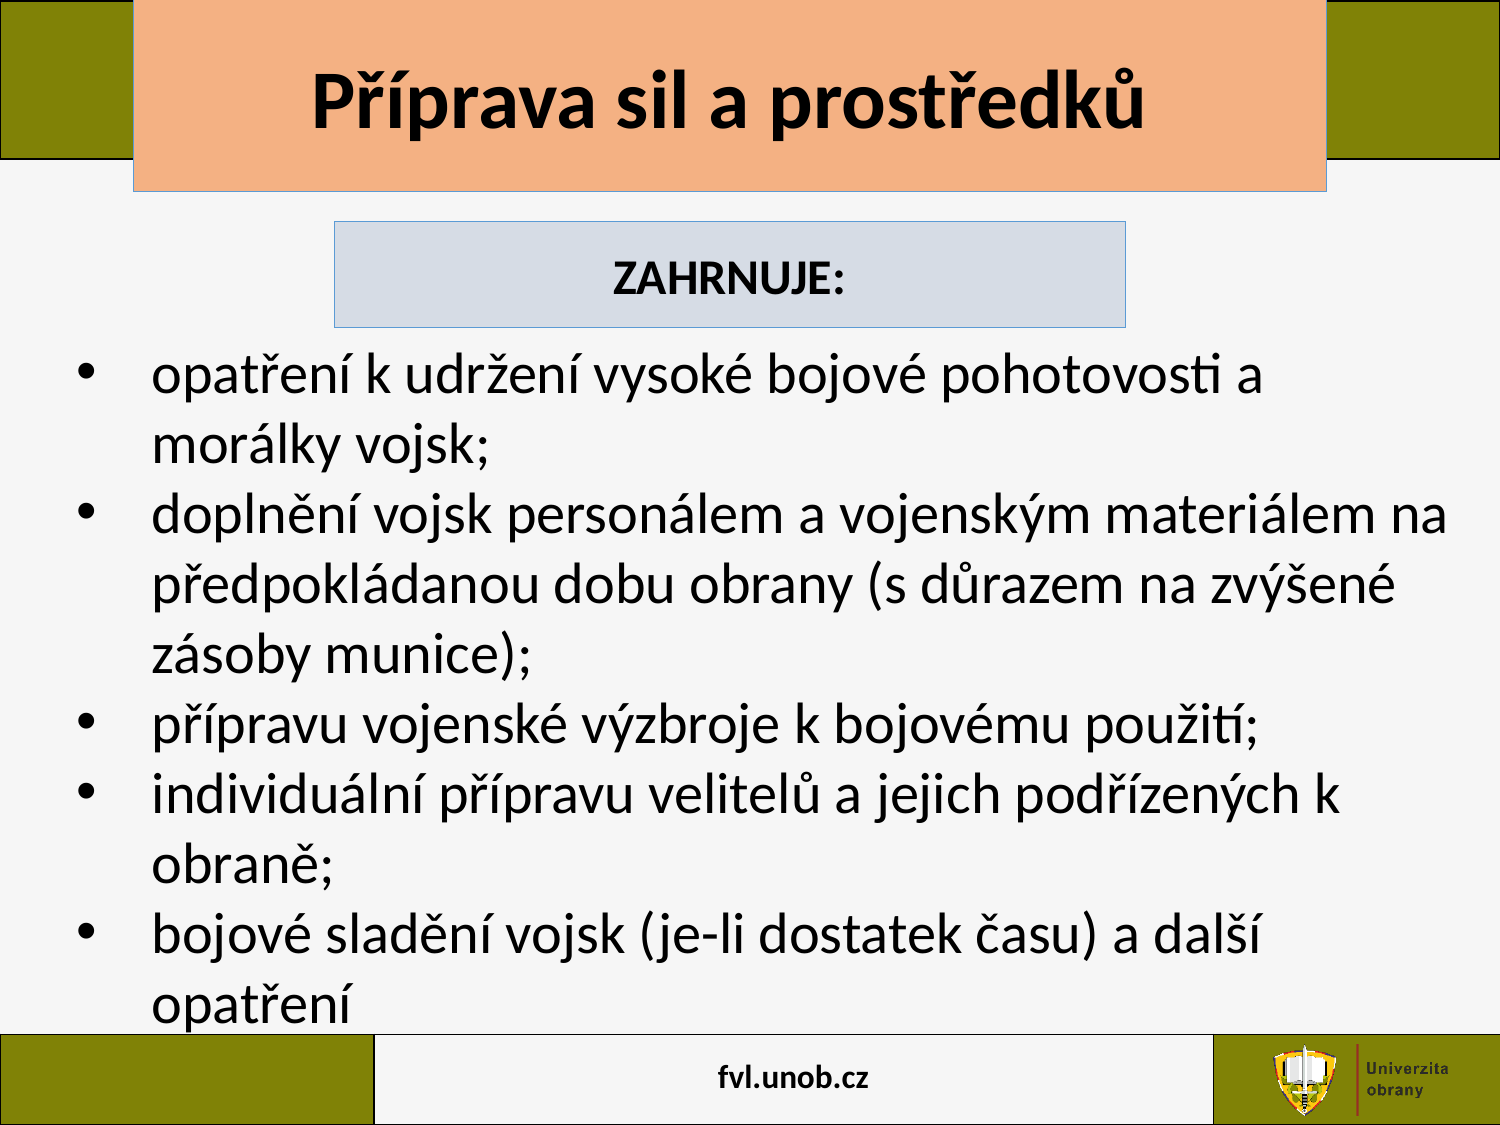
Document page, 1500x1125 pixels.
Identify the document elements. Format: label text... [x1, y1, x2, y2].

text_box Příprava sil a prostředků [133, 0, 1327, 192]
text_box ZAHRNUJE: [334, 221, 1126, 327]
text_box opatření k udržení vysoké bojové pohotovosti a morálky vojsk; doplnění vojsk personálem a vojenským materiálem na předpokládanou dobu obrany (s důrazem na zvýšené zásoby munice); přípravu vojenské výzbroje k bojovému použití; individuální přípravu velitelů a jejich podřízených k obraně; bojové sladění vojsk (je-li dostatek času) a další opatření [62, 327, 1477, 1043]
picture [1273, 1044, 1448, 1116]
